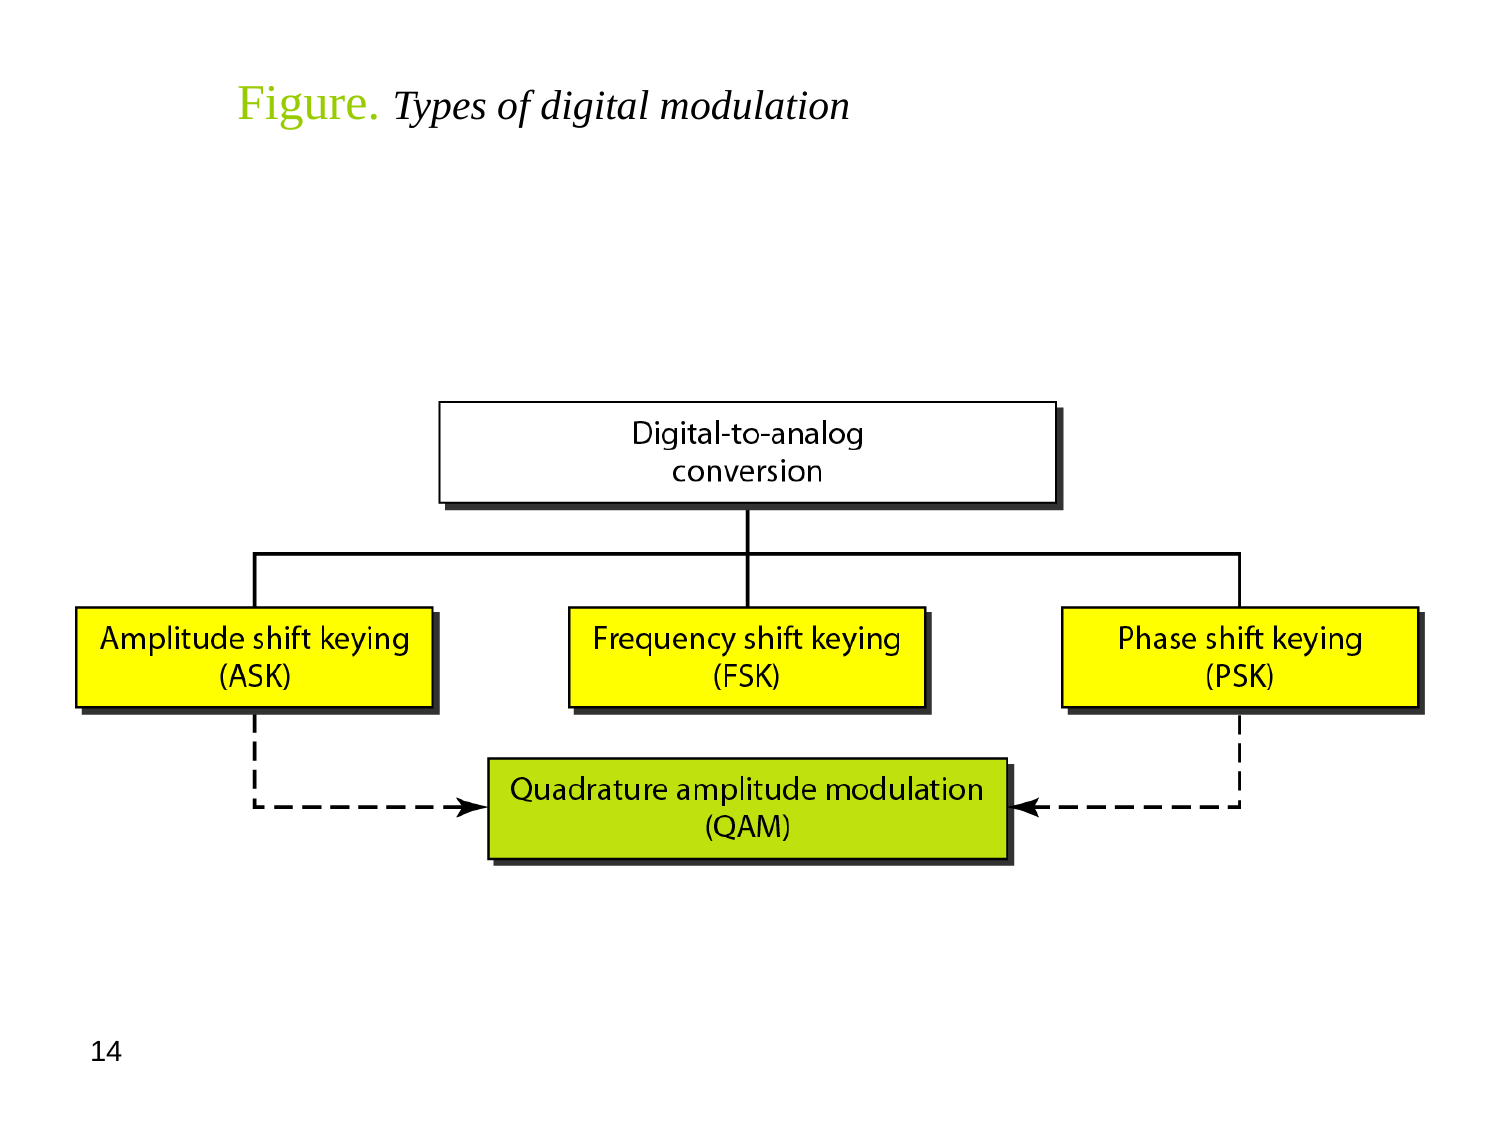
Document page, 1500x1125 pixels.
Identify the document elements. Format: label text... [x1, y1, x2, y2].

slide_number 14 [74, 1024, 426, 1103]
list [74, 401, 1426, 867]
text_box Figure. Types of digital modulation [221, 62, 866, 138]
